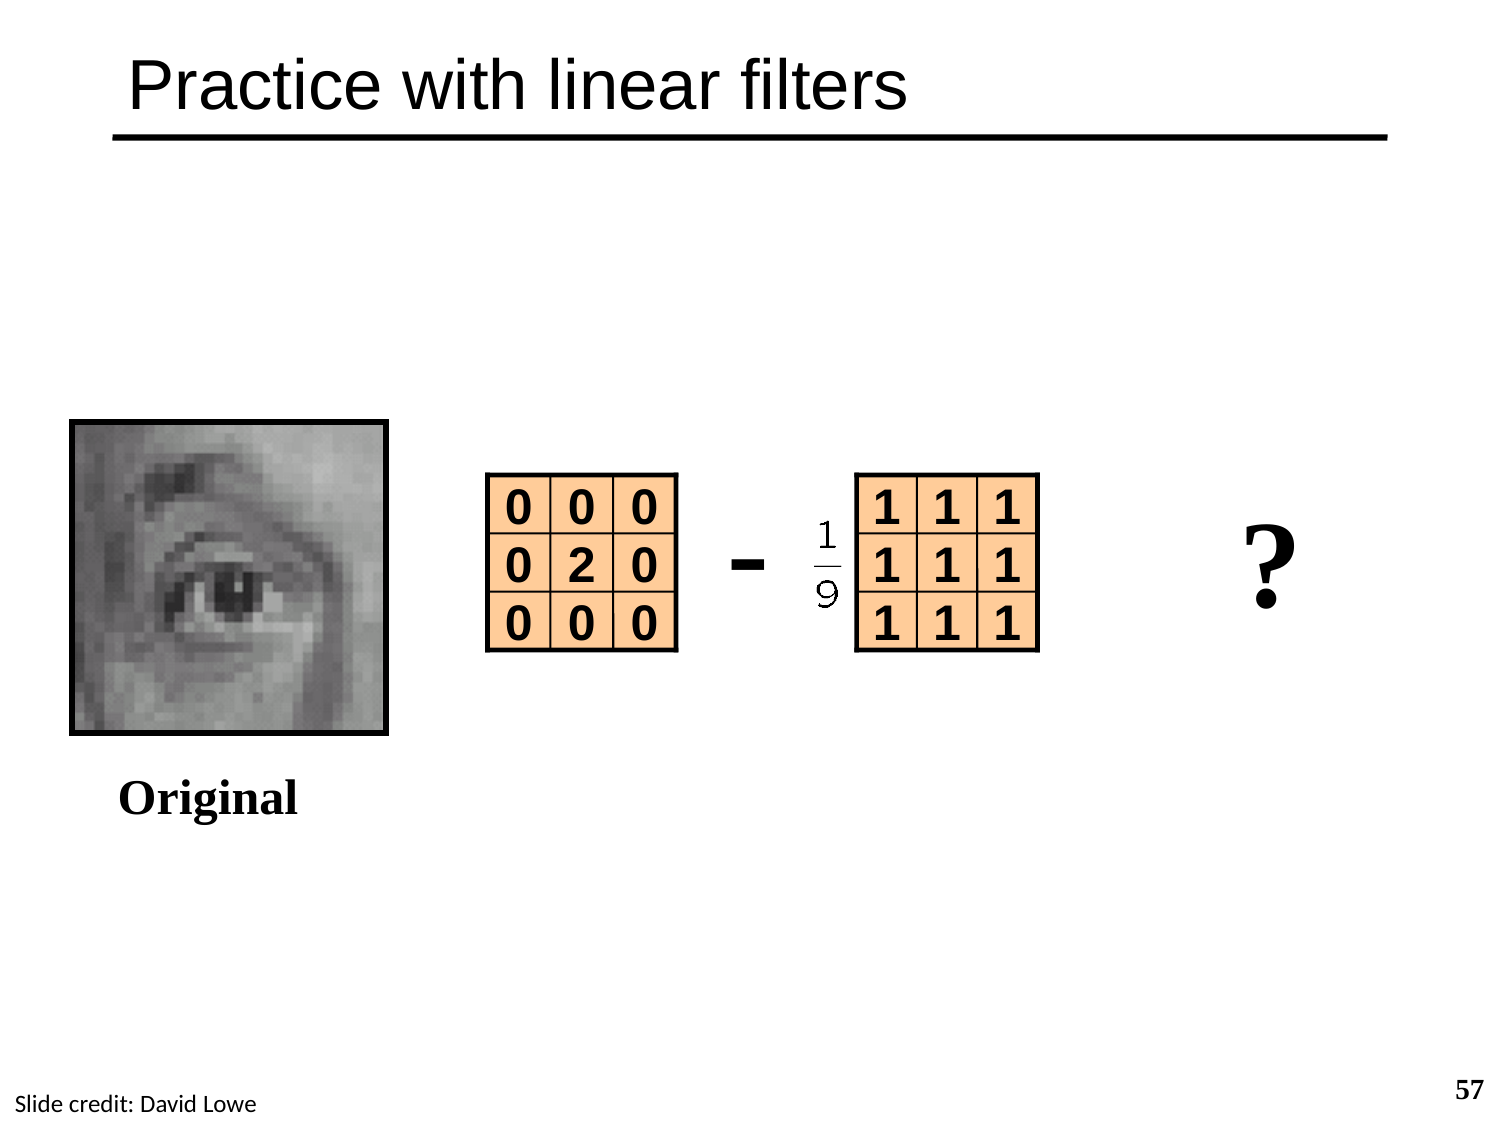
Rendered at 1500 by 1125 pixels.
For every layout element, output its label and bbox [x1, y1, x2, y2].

slide_number [1187, 1062, 1500, 1125]
text_box [812, 474, 1038, 651]
text_box [1225, 474, 1318, 640]
text_box [712, 462, 785, 628]
text_box [102, 756, 314, 832]
picture [74, 424, 383, 730]
text_box [0, 1079, 413, 1125]
title [112, 12, 1388, 151]
text_box [487, 474, 677, 651]
